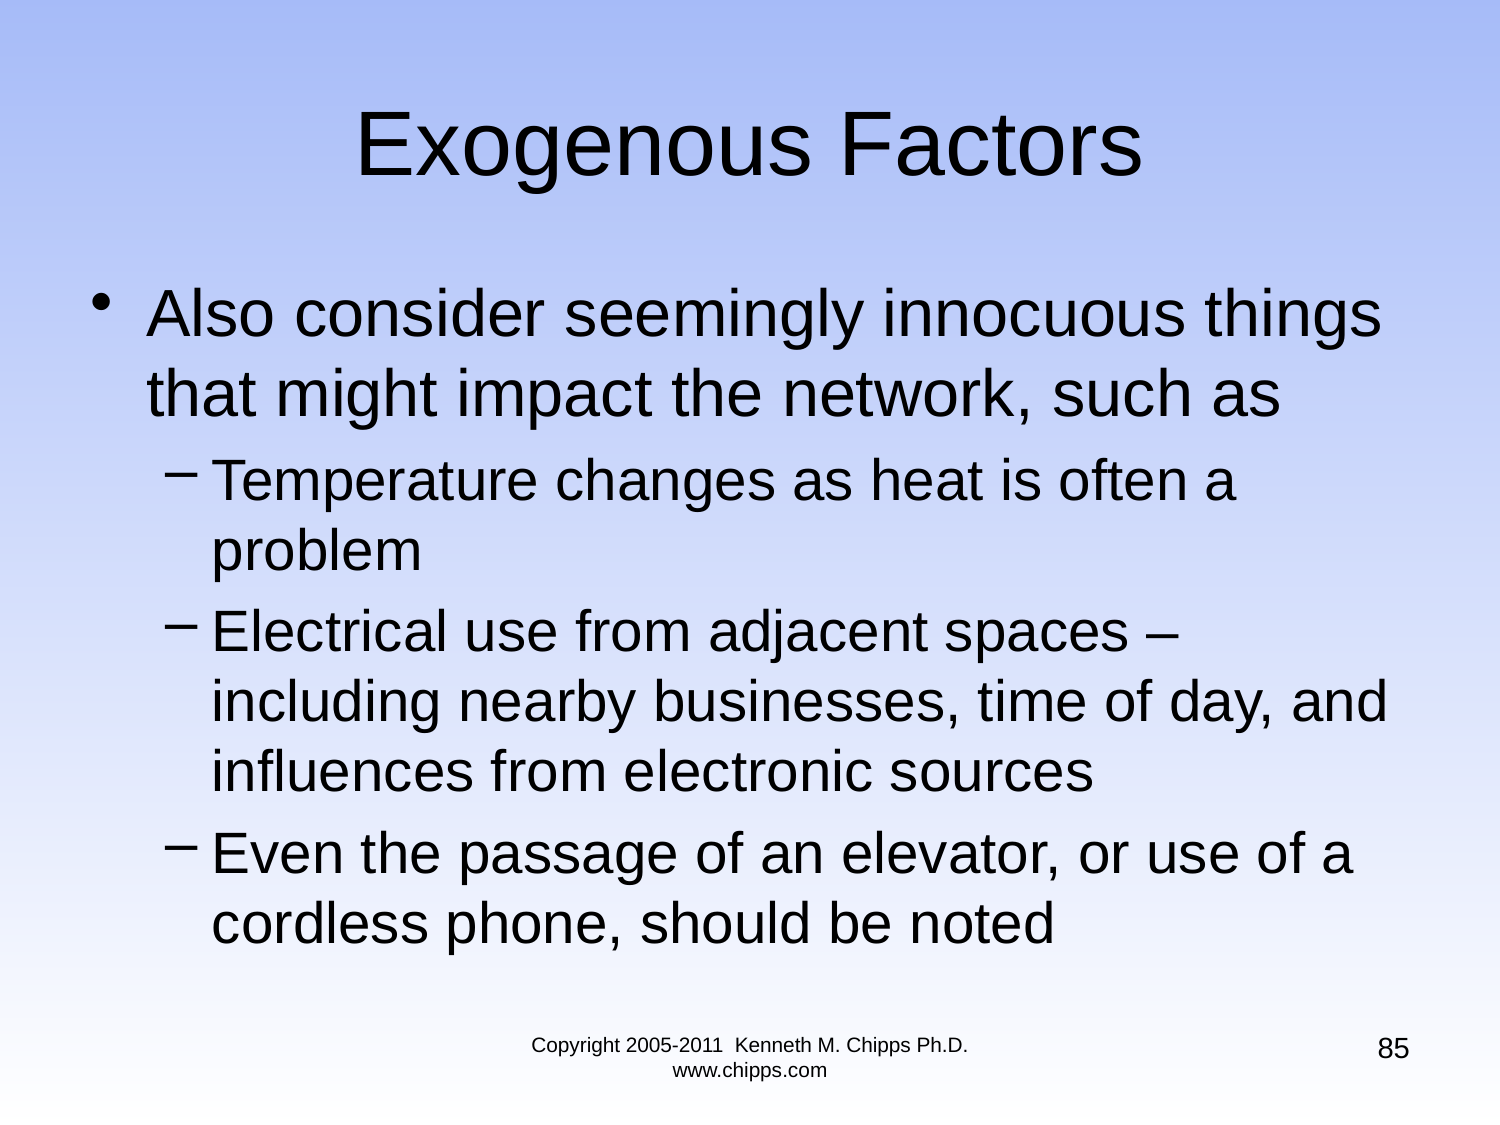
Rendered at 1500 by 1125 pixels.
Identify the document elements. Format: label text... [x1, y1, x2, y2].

slide_number 85 [1074, 1021, 1426, 1101]
list Also consider seemingly innocuous things that might impact the network, such as Temperature changes as heat is often a problem Electrical use from adjacent spaces – including nearby businesses, time of day, and influences from electronic sources Even the passage of an elevator, or use of a cordless phone, should be noted [75, 262, 1425, 1005]
footer Copyright 2005-2011 Kenneth M. Chipps Ph.D. www.chipps.com [449, 1024, 1051, 1103]
title Exogenous Factors [75, 45, 1425, 233]
